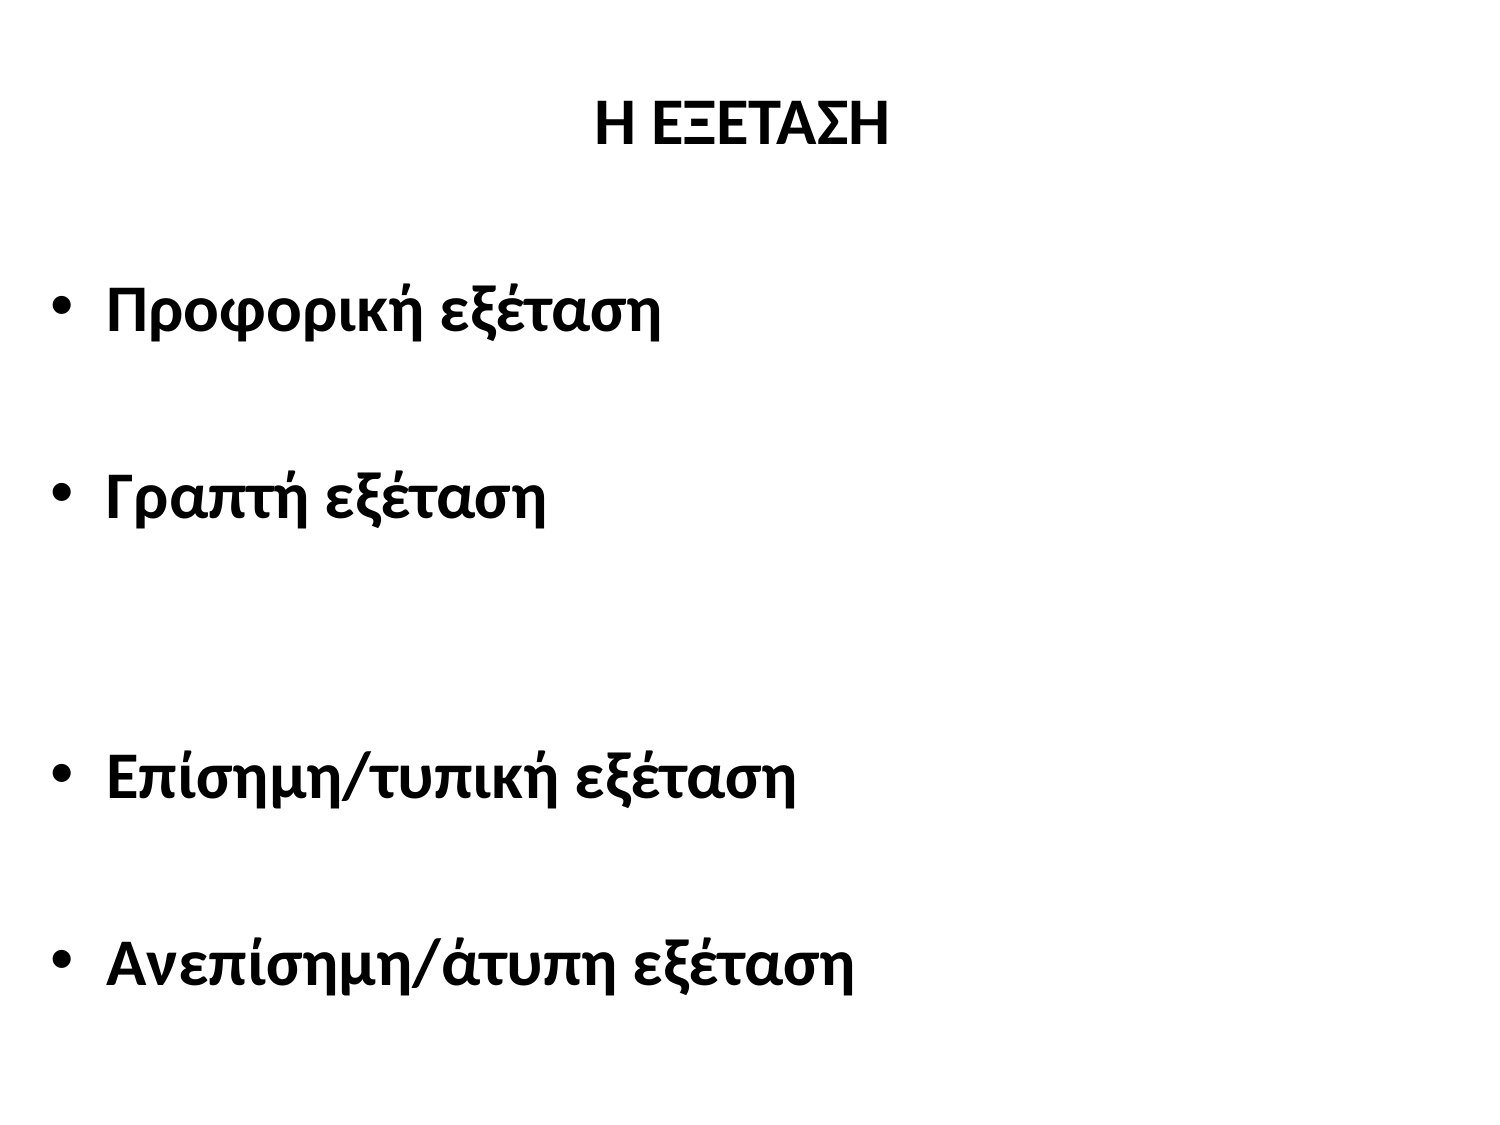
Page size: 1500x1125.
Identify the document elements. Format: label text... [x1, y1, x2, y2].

list Η ΕΞΕΤΑΣΗ Προφορική εξέταση Γραπτή εξέταση Επίσημη/τυπική εξέταση Ανεπίσημη/άτυπη εξέταση [35, 70, 1465, 1090]
